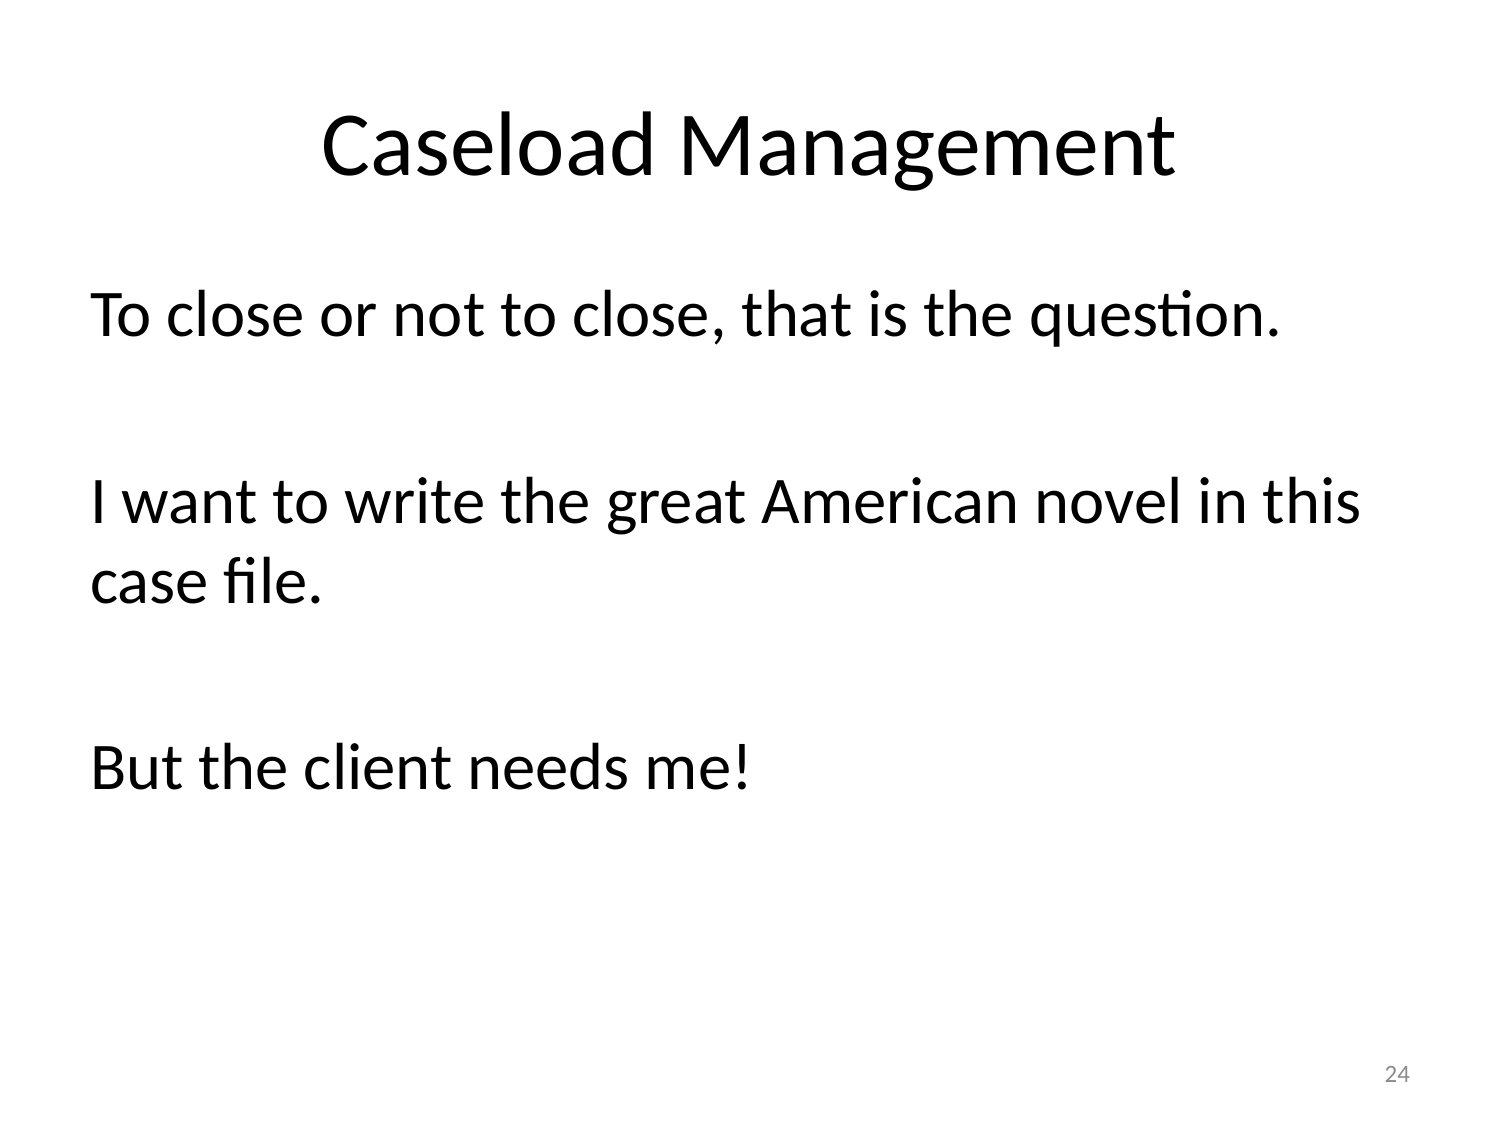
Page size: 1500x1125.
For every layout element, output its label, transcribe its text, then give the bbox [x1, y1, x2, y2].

slide_number 24 [1074, 1042, 1425, 1103]
title Caseload Management [75, 45, 1425, 233]
list To close or not to close, that is the question. I want to write the great American novel in this case file. But the client needs me! [75, 262, 1425, 1005]
